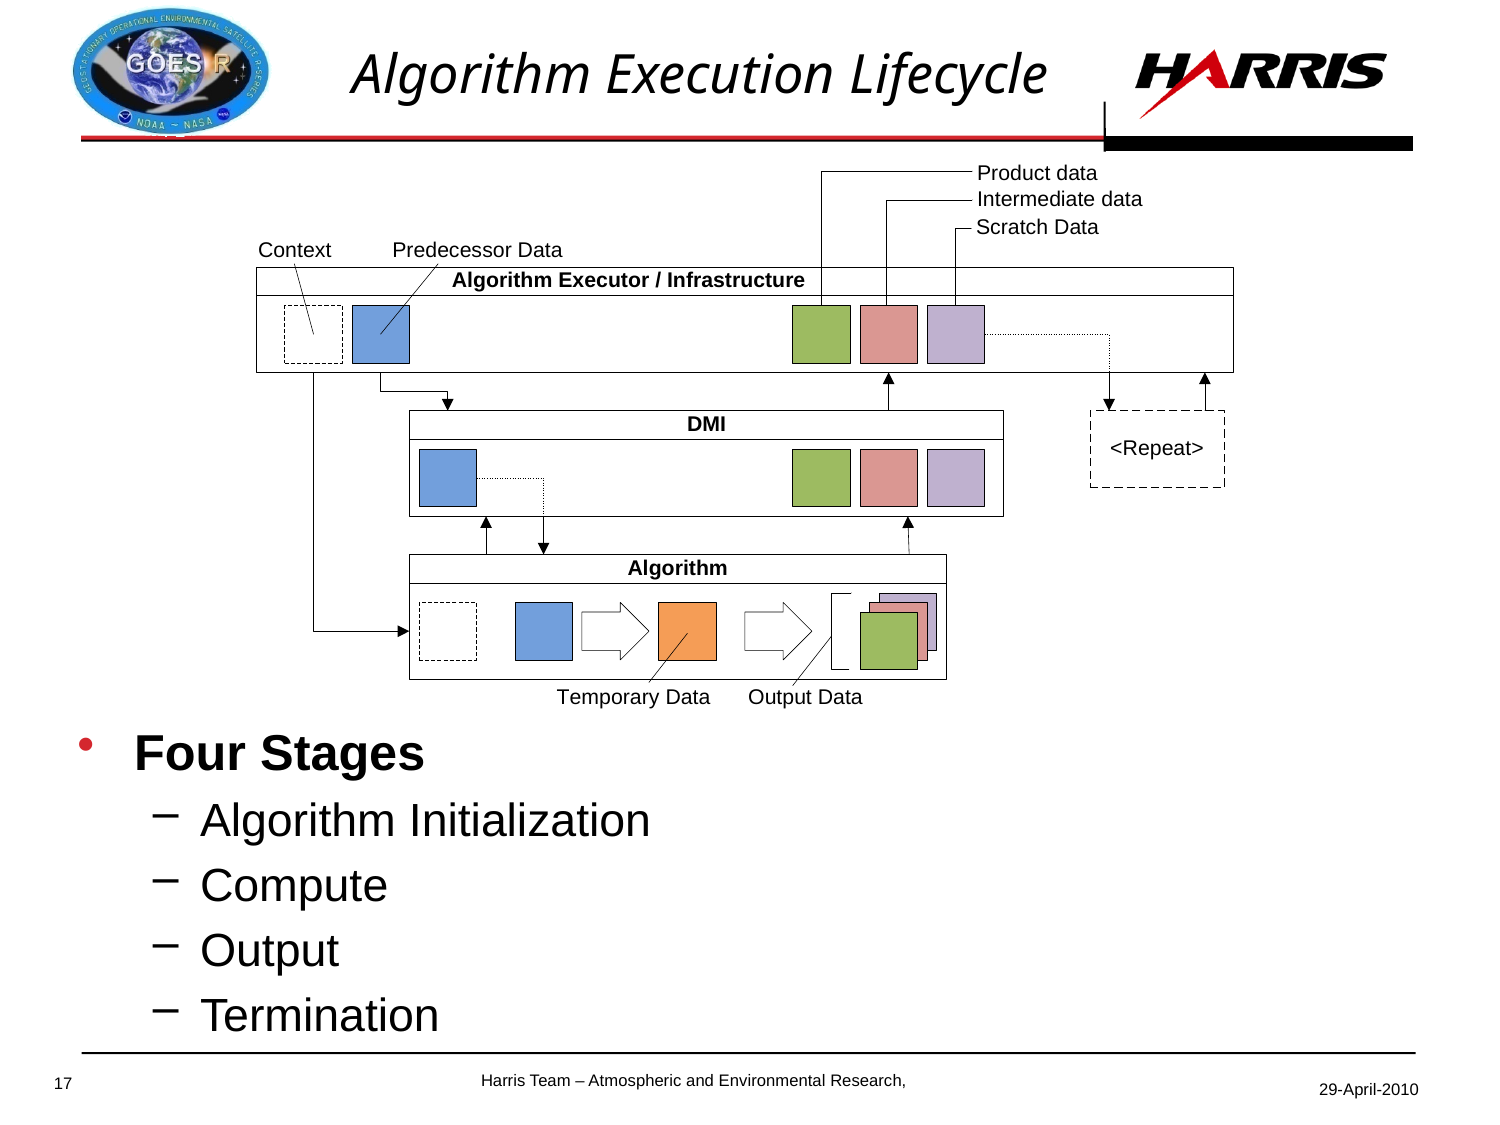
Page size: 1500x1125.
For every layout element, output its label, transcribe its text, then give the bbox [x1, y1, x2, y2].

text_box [249, 149, 1251, 716]
title Algorithm Execution Lifecycle [337, 27, 1131, 117]
list Four Stages Algorithm Initialization Compute Output Termination [62, 712, 1429, 1051]
picture [1135, 49, 1387, 119]
picture [64, 0, 277, 142]
